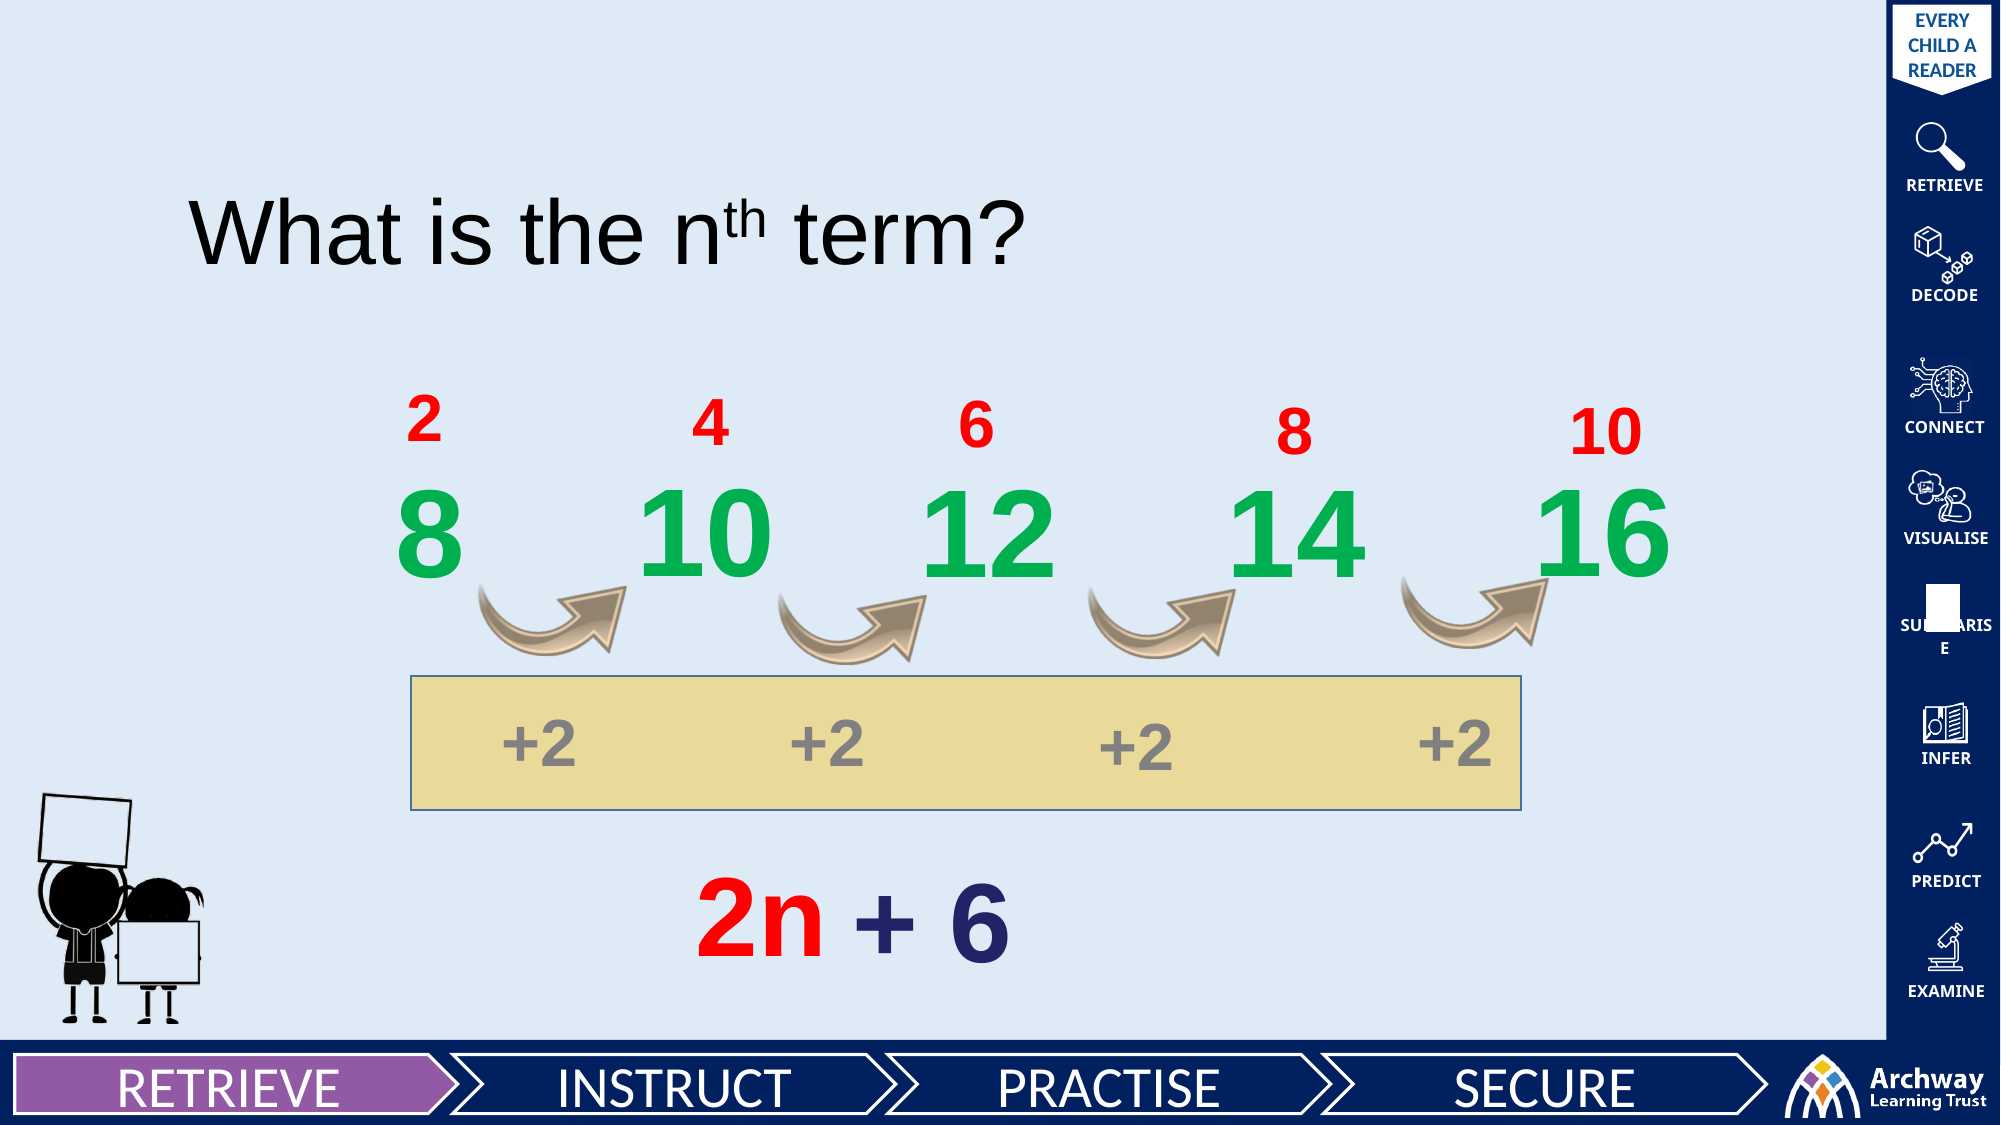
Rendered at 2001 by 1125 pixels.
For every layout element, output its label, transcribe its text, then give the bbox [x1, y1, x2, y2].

text_box 8 [380, 444, 546, 610]
text_box +2 [1403, 692, 1569, 788]
text_box 6 [943, 373, 1109, 469]
text_box +2 [774, 692, 941, 788]
picture [33, 788, 210, 1024]
picture [1783, 1053, 1987, 1118]
text_box 2n [680, 837, 847, 987]
text_box 14 [1211, 444, 1404, 610]
text_box 12 [904, 444, 1118, 610]
text_box What is the nth term? [48, 134, 1044, 322]
text_box 4 [677, 371, 844, 467]
picture [1085, 584, 1234, 660]
picture [776, 590, 925, 666]
text_box +2 [486, 692, 652, 788]
text_box 10 [621, 444, 821, 609]
text_box 2 [392, 367, 558, 462]
text_box 8 [1262, 380, 1428, 475]
text_box 16 [1519, 444, 1754, 610]
picture [476, 581, 625, 657]
text_box + 6 [837, 843, 1063, 993]
text_box [410, 675, 1522, 811]
text_box +2 [1084, 696, 1250, 791]
picture [1399, 573, 1548, 649]
text_box 10 [1554, 380, 1720, 475]
